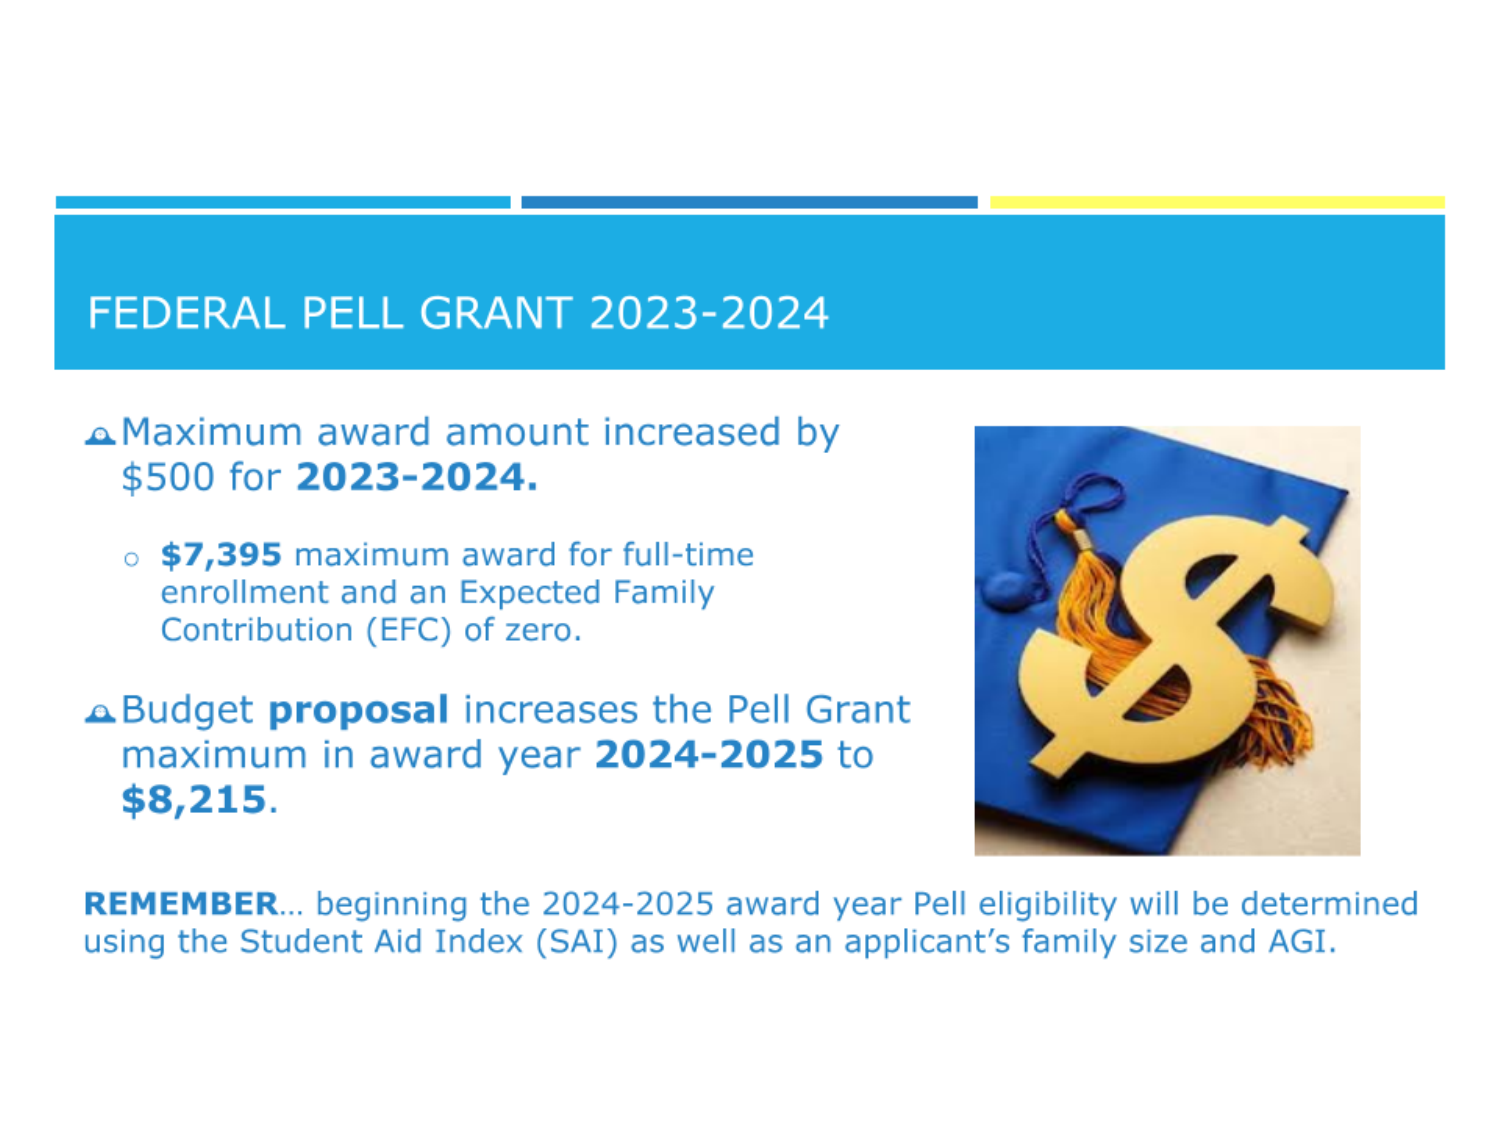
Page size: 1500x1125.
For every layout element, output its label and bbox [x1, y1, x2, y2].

picture [0, 140, 1500, 985]
